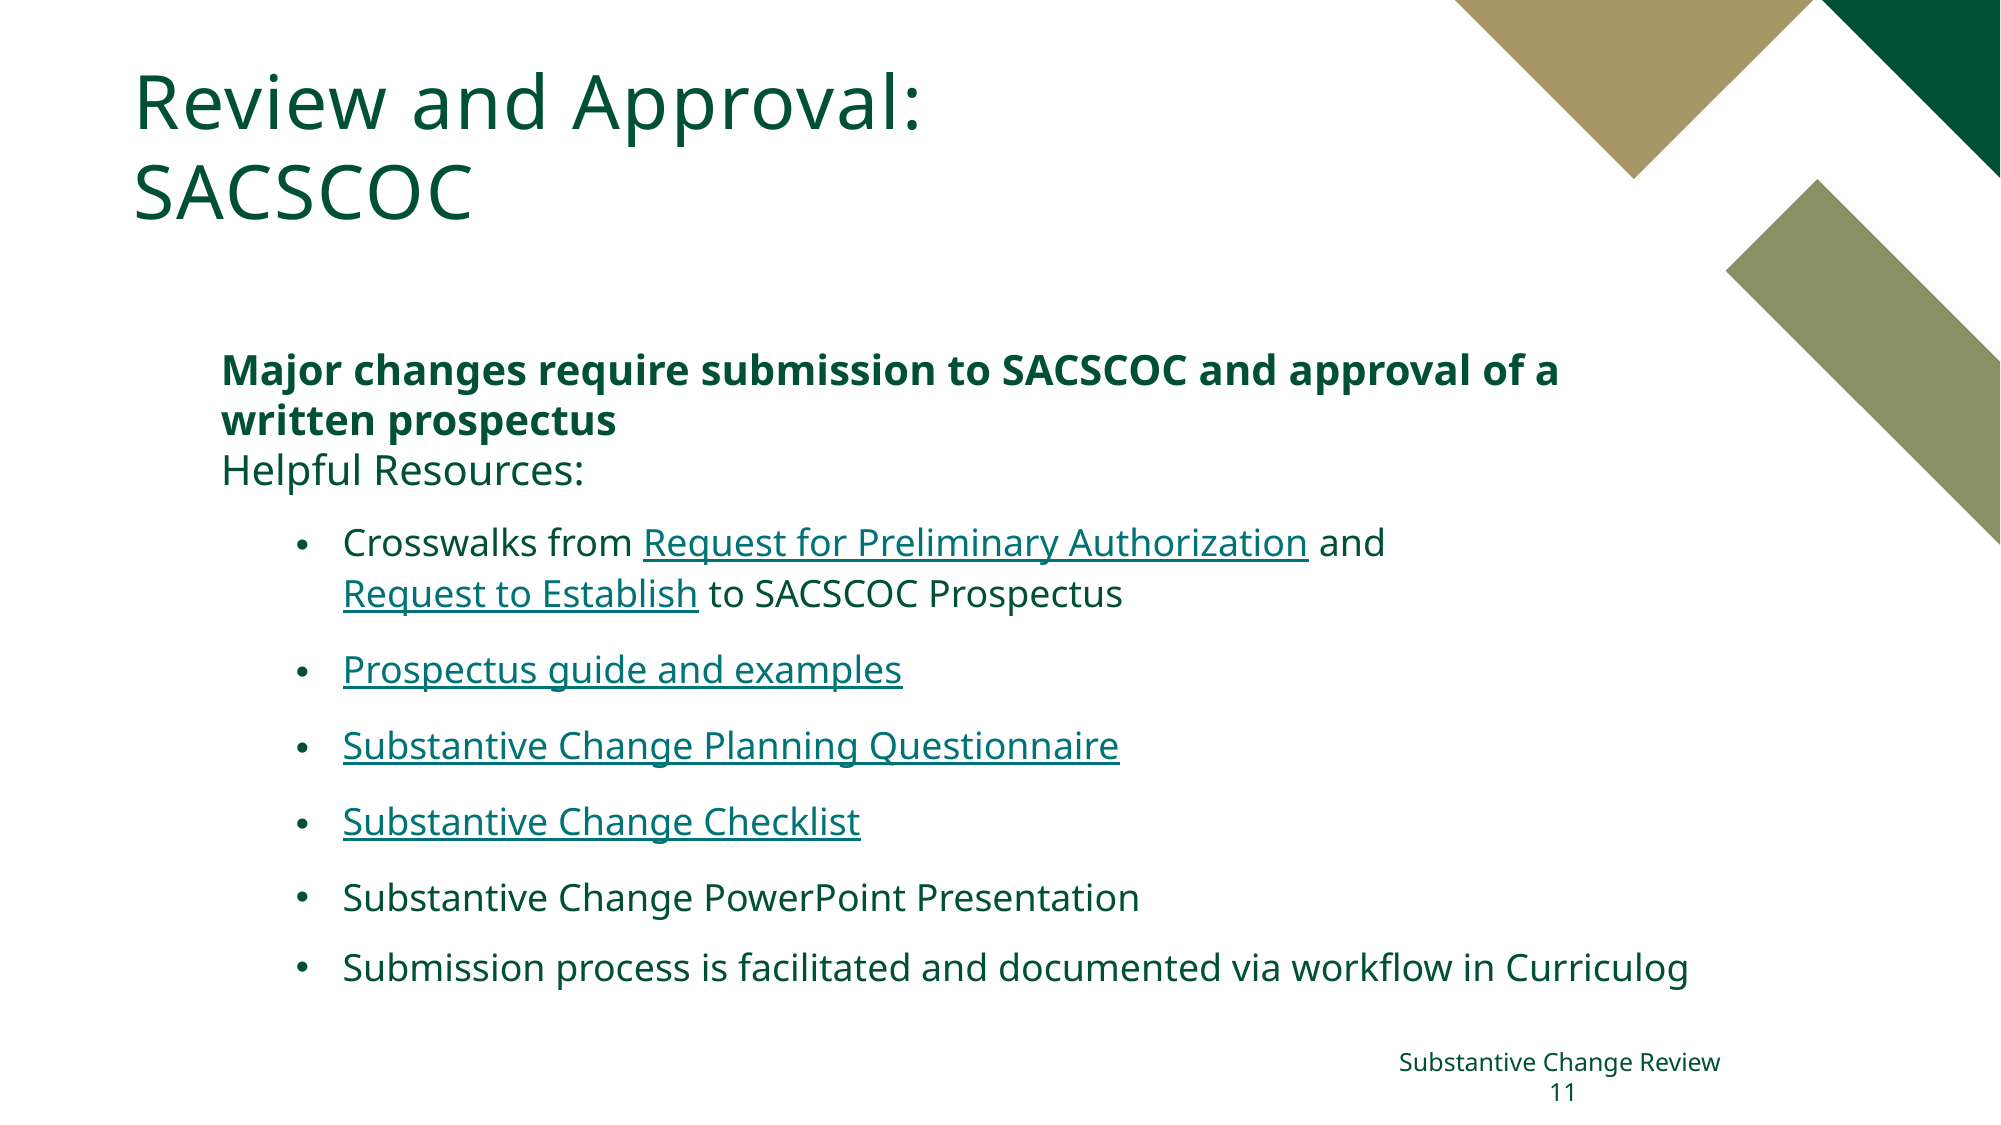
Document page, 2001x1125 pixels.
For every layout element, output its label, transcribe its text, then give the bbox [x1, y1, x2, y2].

text_box Major changes require submission to SACSCOC and approval of a written prospectus Helpful Resources: Crosswalks from Request for Preliminary Authorization and Request to Establish to SACSCOC Prospectus Prospectus guide and examples Substantive Change Planning Questionnaire Substantive Change Checklist Substantive Change PowerPoint Presentation Submission process is facilitated and documented via workflow in Curriculog [206, 336, 1728, 997]
text_box Review and Approval: SACSCOC [133, 54, 1156, 304]
text_box Substantive Change Review 11 [1384, 1038, 1920, 1082]
